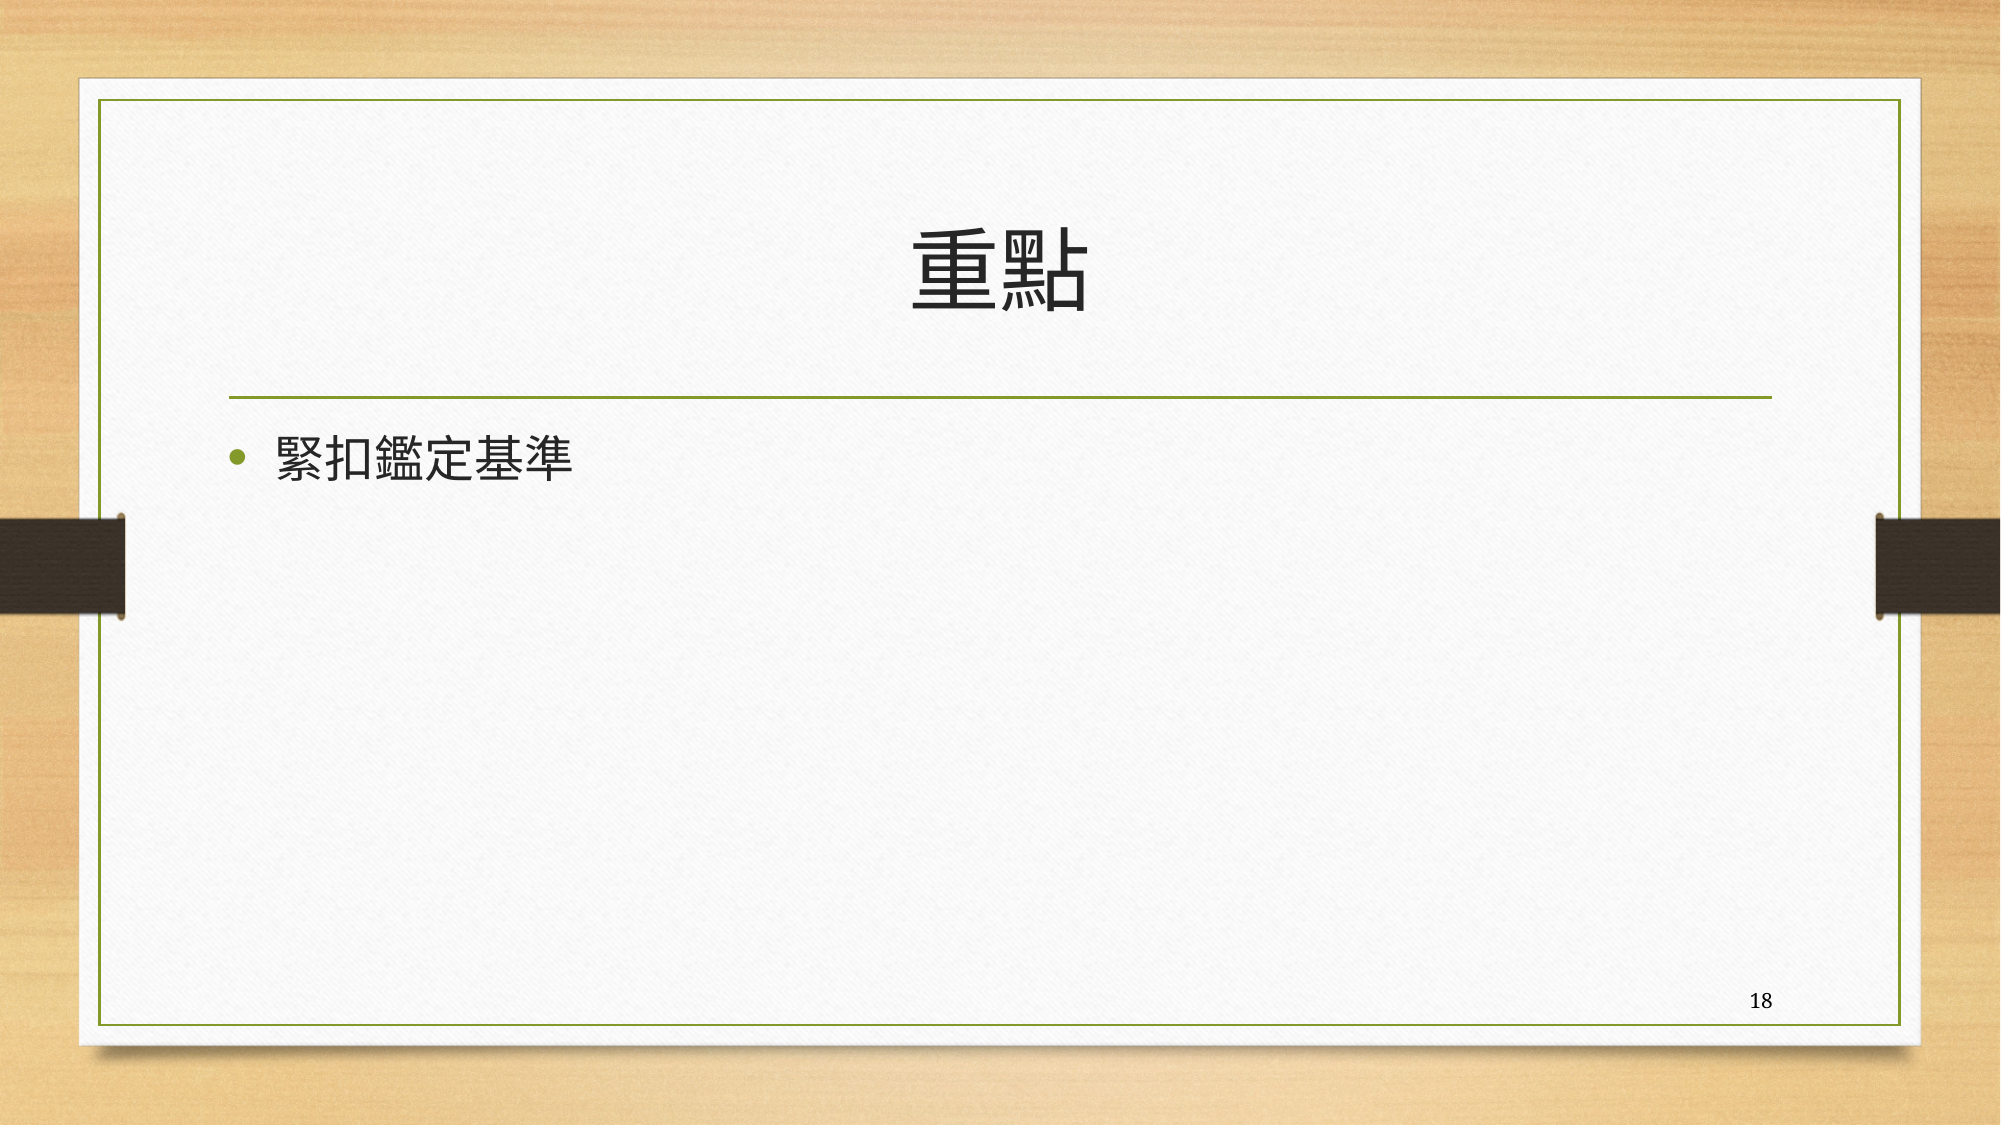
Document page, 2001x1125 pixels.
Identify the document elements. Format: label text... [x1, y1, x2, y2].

picture [0, 0, 2001, 1125]
list 緊扣鑑定基準 [212, 419, 1788, 964]
slide_number 18 [1698, 979, 1788, 1025]
title 重點 [212, 161, 1788, 375]
